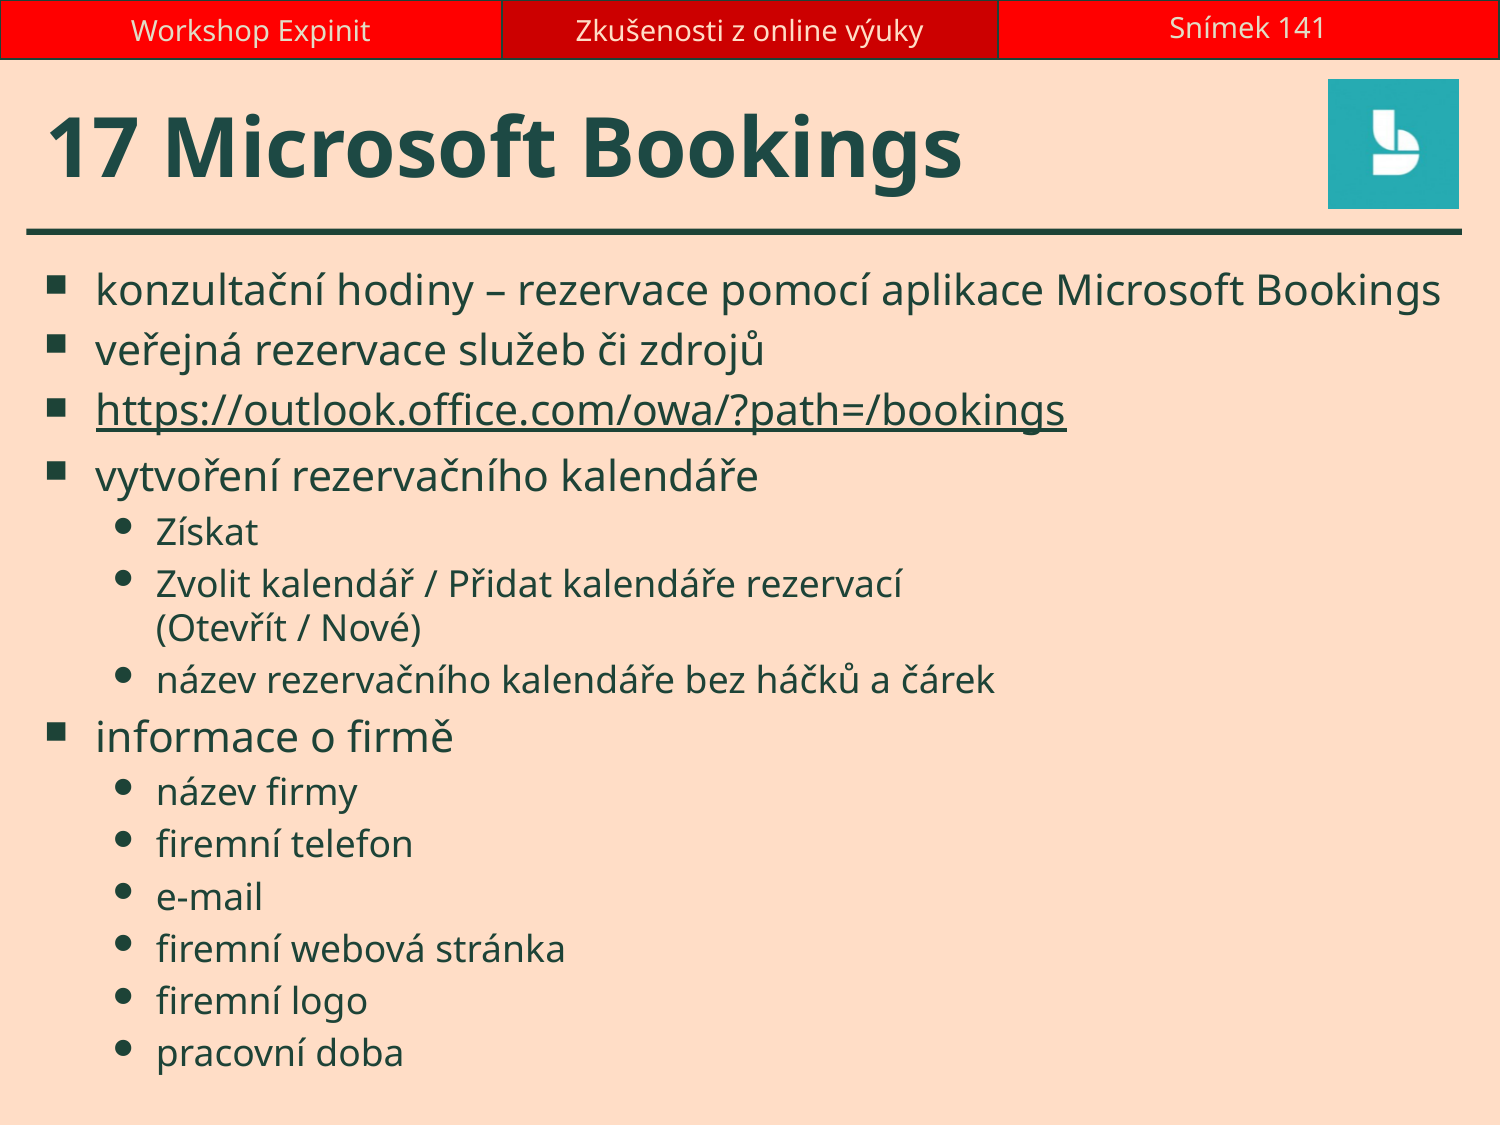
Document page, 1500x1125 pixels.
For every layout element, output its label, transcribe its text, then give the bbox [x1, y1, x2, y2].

slide_number Snímek 141 [997, 0, 1500, 60]
list konzultační hodiny – rezervace pomocí aplikace Microsoft Bookings veřejná rezervace služeb či zdrojů https://outlook.office.com/owa/?path=/bookings vytvoření rezervačního kalendáře Získat Zvolit kalendář / Přidat kalendáře rezervací (Otevřít / Nové) název rezervačního kalendáře bez háčků a čárek informace o firmě název firmy firemní telefon e-mail firemní webová stránka firemní logo pracovní doba [29, 255, 1459, 1106]
title 17 Microsoft Bookings [30, 66, 1459, 222]
footer Zkušenosti z online výuky [503, 0, 997, 60]
picture [1327, 78, 1459, 210]
slide_number Workshop Expinit [0, 0, 503, 60]
